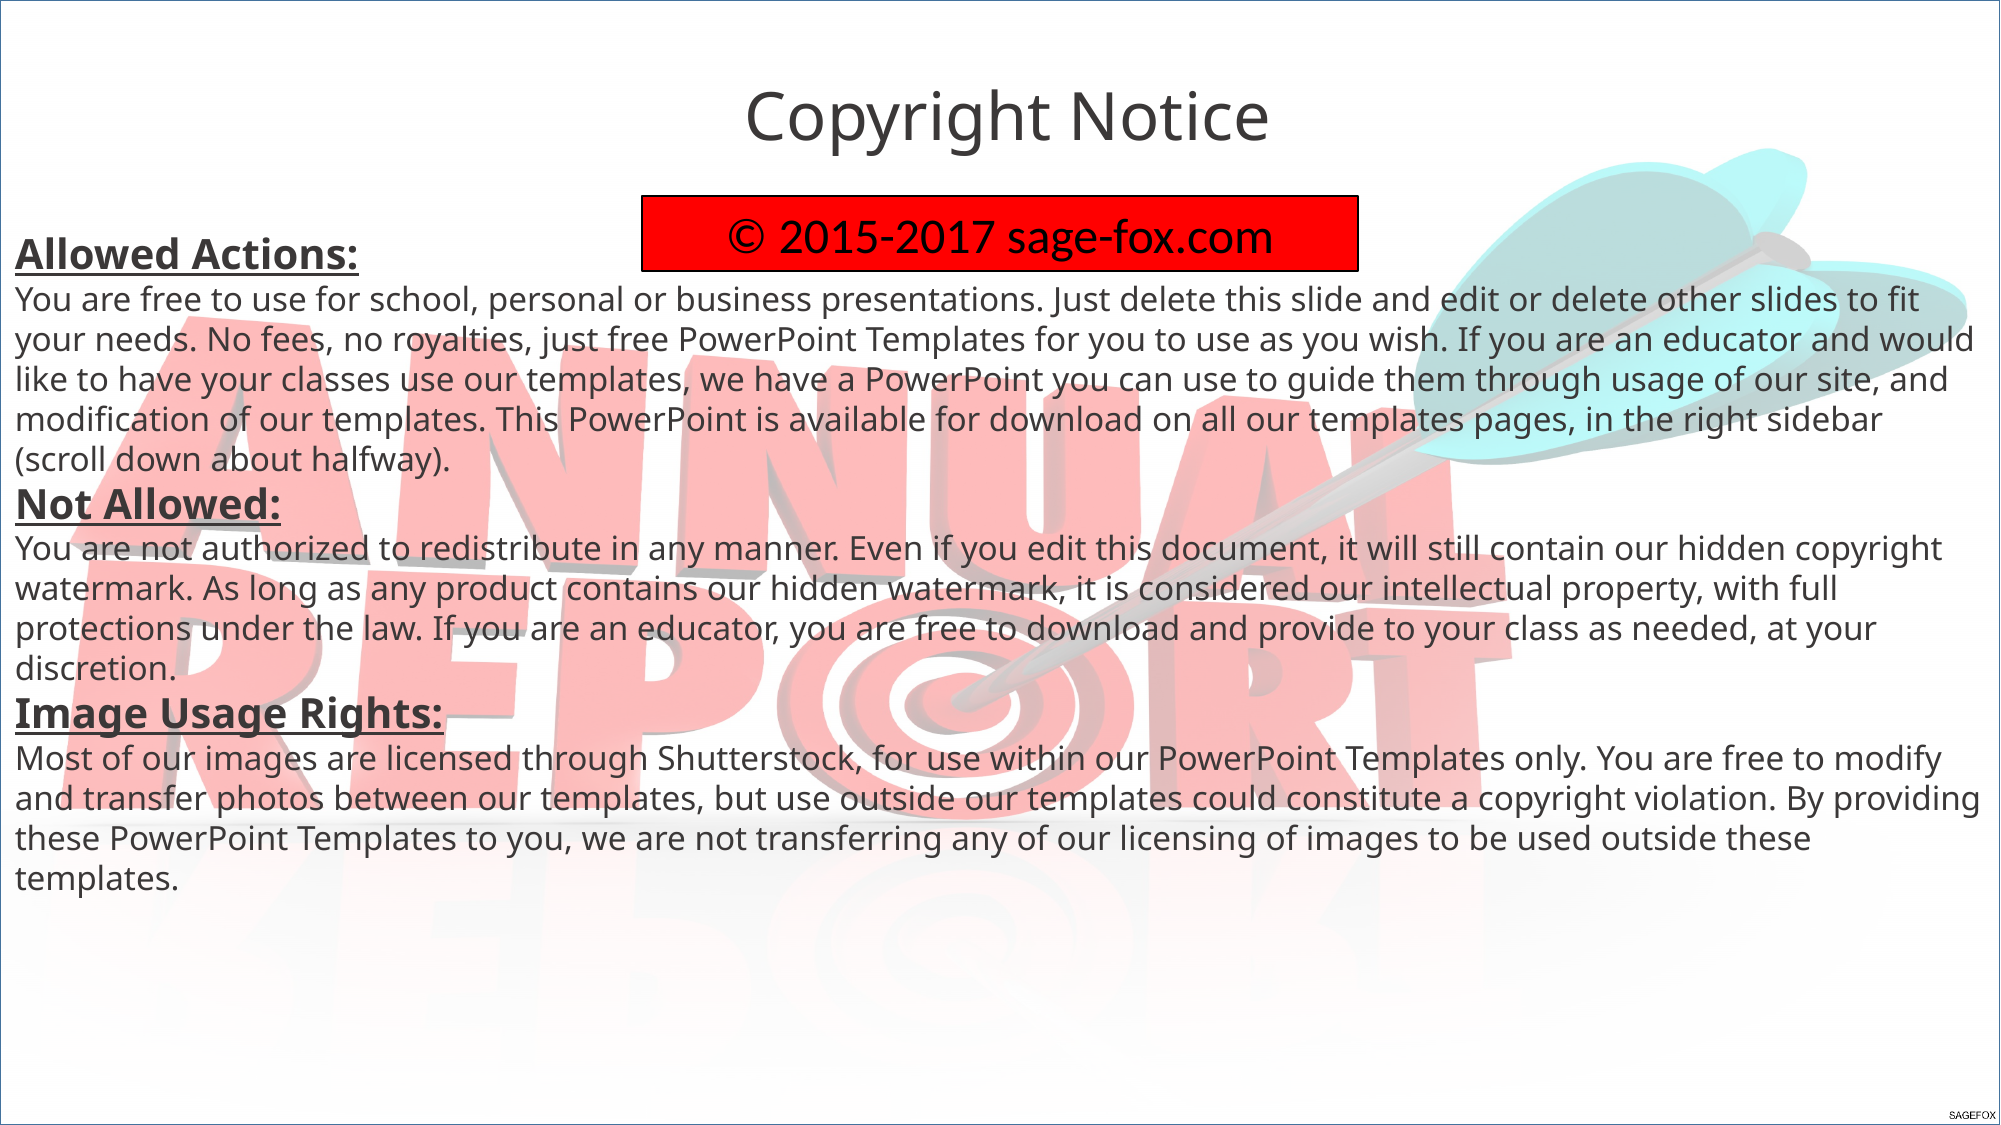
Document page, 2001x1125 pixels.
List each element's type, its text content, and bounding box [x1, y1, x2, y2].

title Copyright Notice [493, 60, 1524, 178]
text_box © 2015-2017 sage-fox.com [641, 196, 1358, 272]
text_box Allowed Actions: You are free to use for school, personal or business presentations. Just delete this slide and edit or delete other slides to fit your needs. No fees, no royalties, just free PowerPoint Templates for you to use as you wish. If you are an educator and would like to have your classes use our templates, we have a PowerPoint you can use to guide them through usage of our site, and modification of our templates. This PowerPoint is available for download on all our templates pages, in the right sidebar (scroll down about halfway). Not Allowed: You are not authorized to redistribute in any manner. Even if you edit this document, it will still contain our hidden copyright watermark. As long as any product contains our hidden watermark, it is considered our intellectual property, with full protections under the law. If you are an educator, you are free to download and provide to your class as needed, at your discretion. Image Usage Rights: Most of our images are licensed through Shutterstock, for use within our PowerPoint Templates only. You are free to modify and transfer photos between our templates, but use outside our templates could constitute a copyright violation. By providing these PowerPoint Templates to you, we are not transferring any of our licensing of images to be used outside these templates. [0, 0, 2000, 1125]
